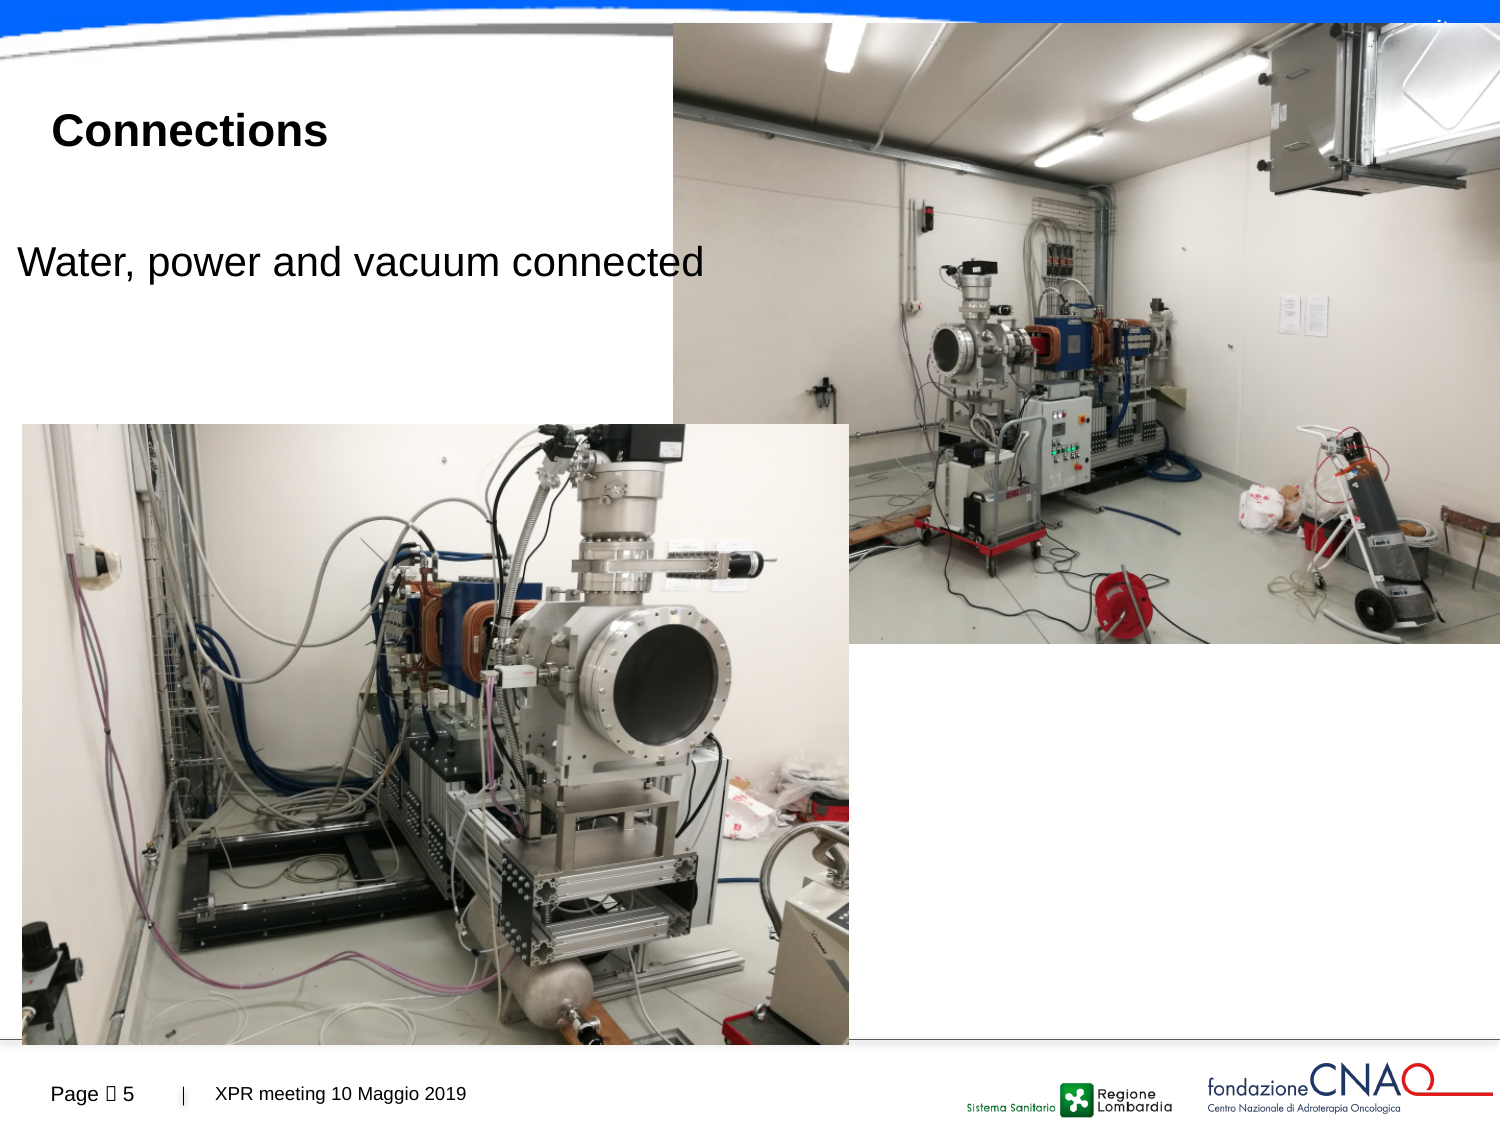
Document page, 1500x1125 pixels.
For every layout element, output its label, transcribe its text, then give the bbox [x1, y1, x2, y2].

text_box Water, power and vacuum connected [2, 226, 667, 292]
picture [0, 0, 1500, 1125]
title Connections [51, 80, 667, 180]
